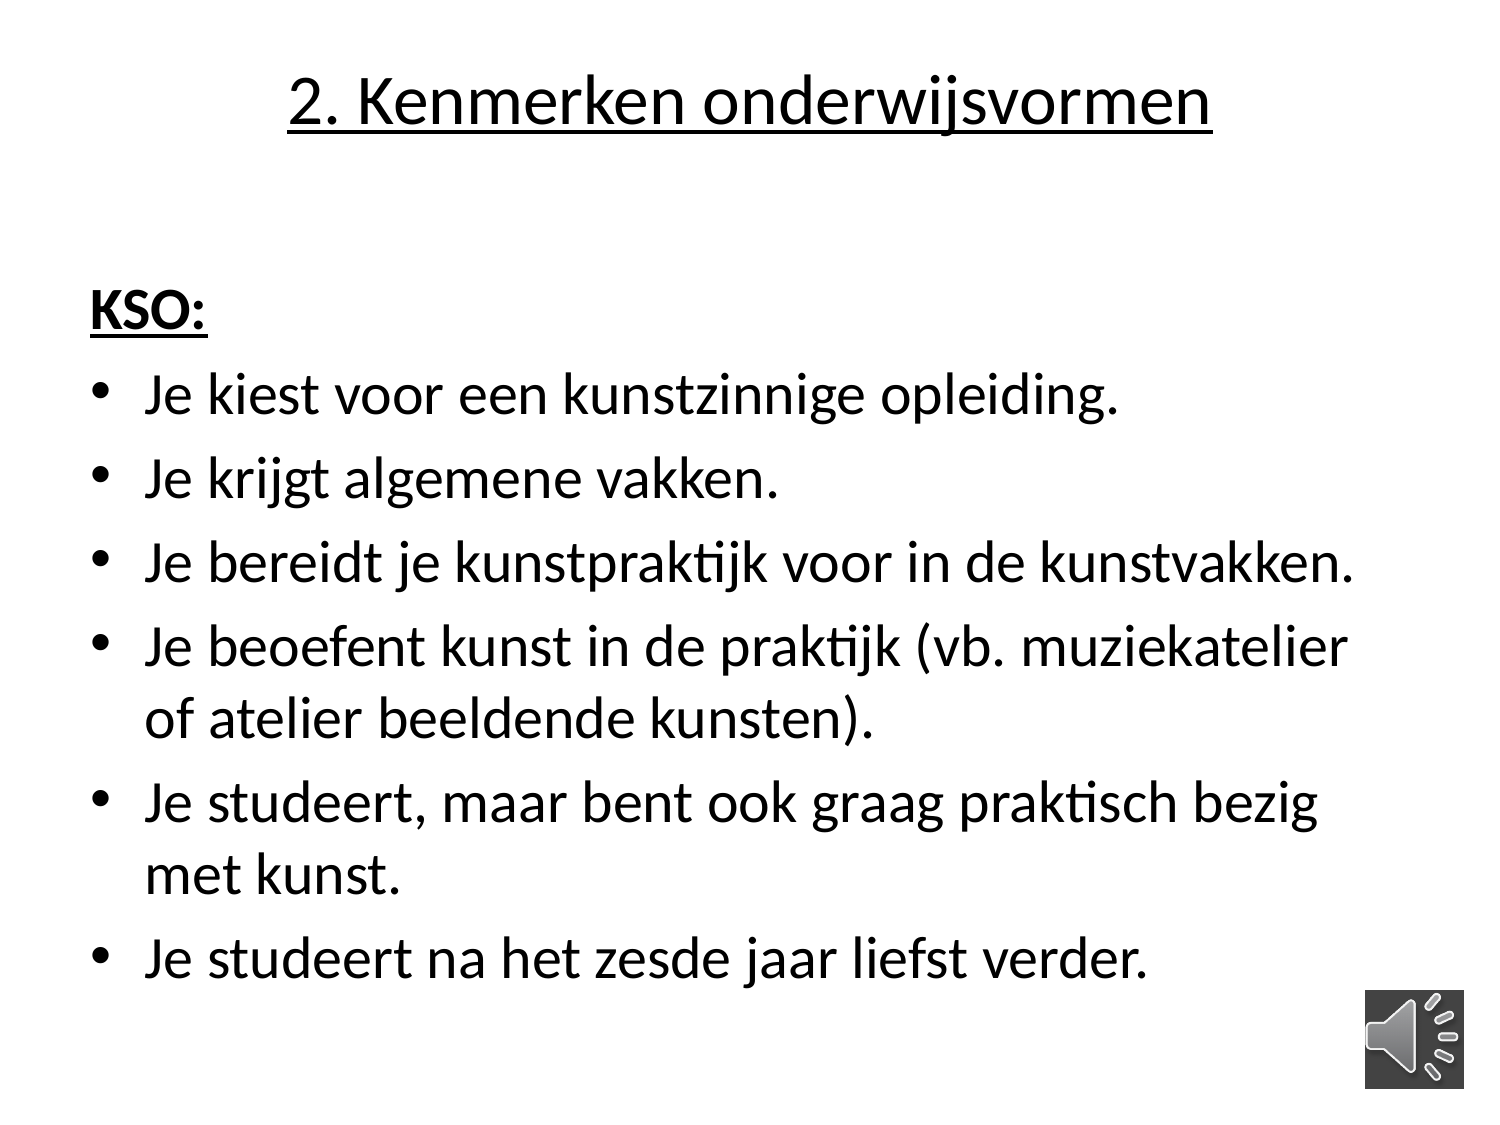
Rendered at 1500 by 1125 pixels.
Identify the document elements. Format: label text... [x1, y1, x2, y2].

list KSO: Je kiest voor een kunstzinnige opleiding. Je krijgt algemene vakken. Je bereidt je kunstpraktijk voor in de kunstvakken. Je beoefent kunst in de praktijk (vb. muziekatelier of atelier beeldende kunsten). Je studeert, maar bent ook graag praktisch bezig met kunst. Je studeert na het zesde jaar liefst verder. [75, 262, 1425, 1005]
picture [1364, 989, 1465, 1090]
title 2. Kenmerken onderwijsvormen [75, 45, 1425, 233]
